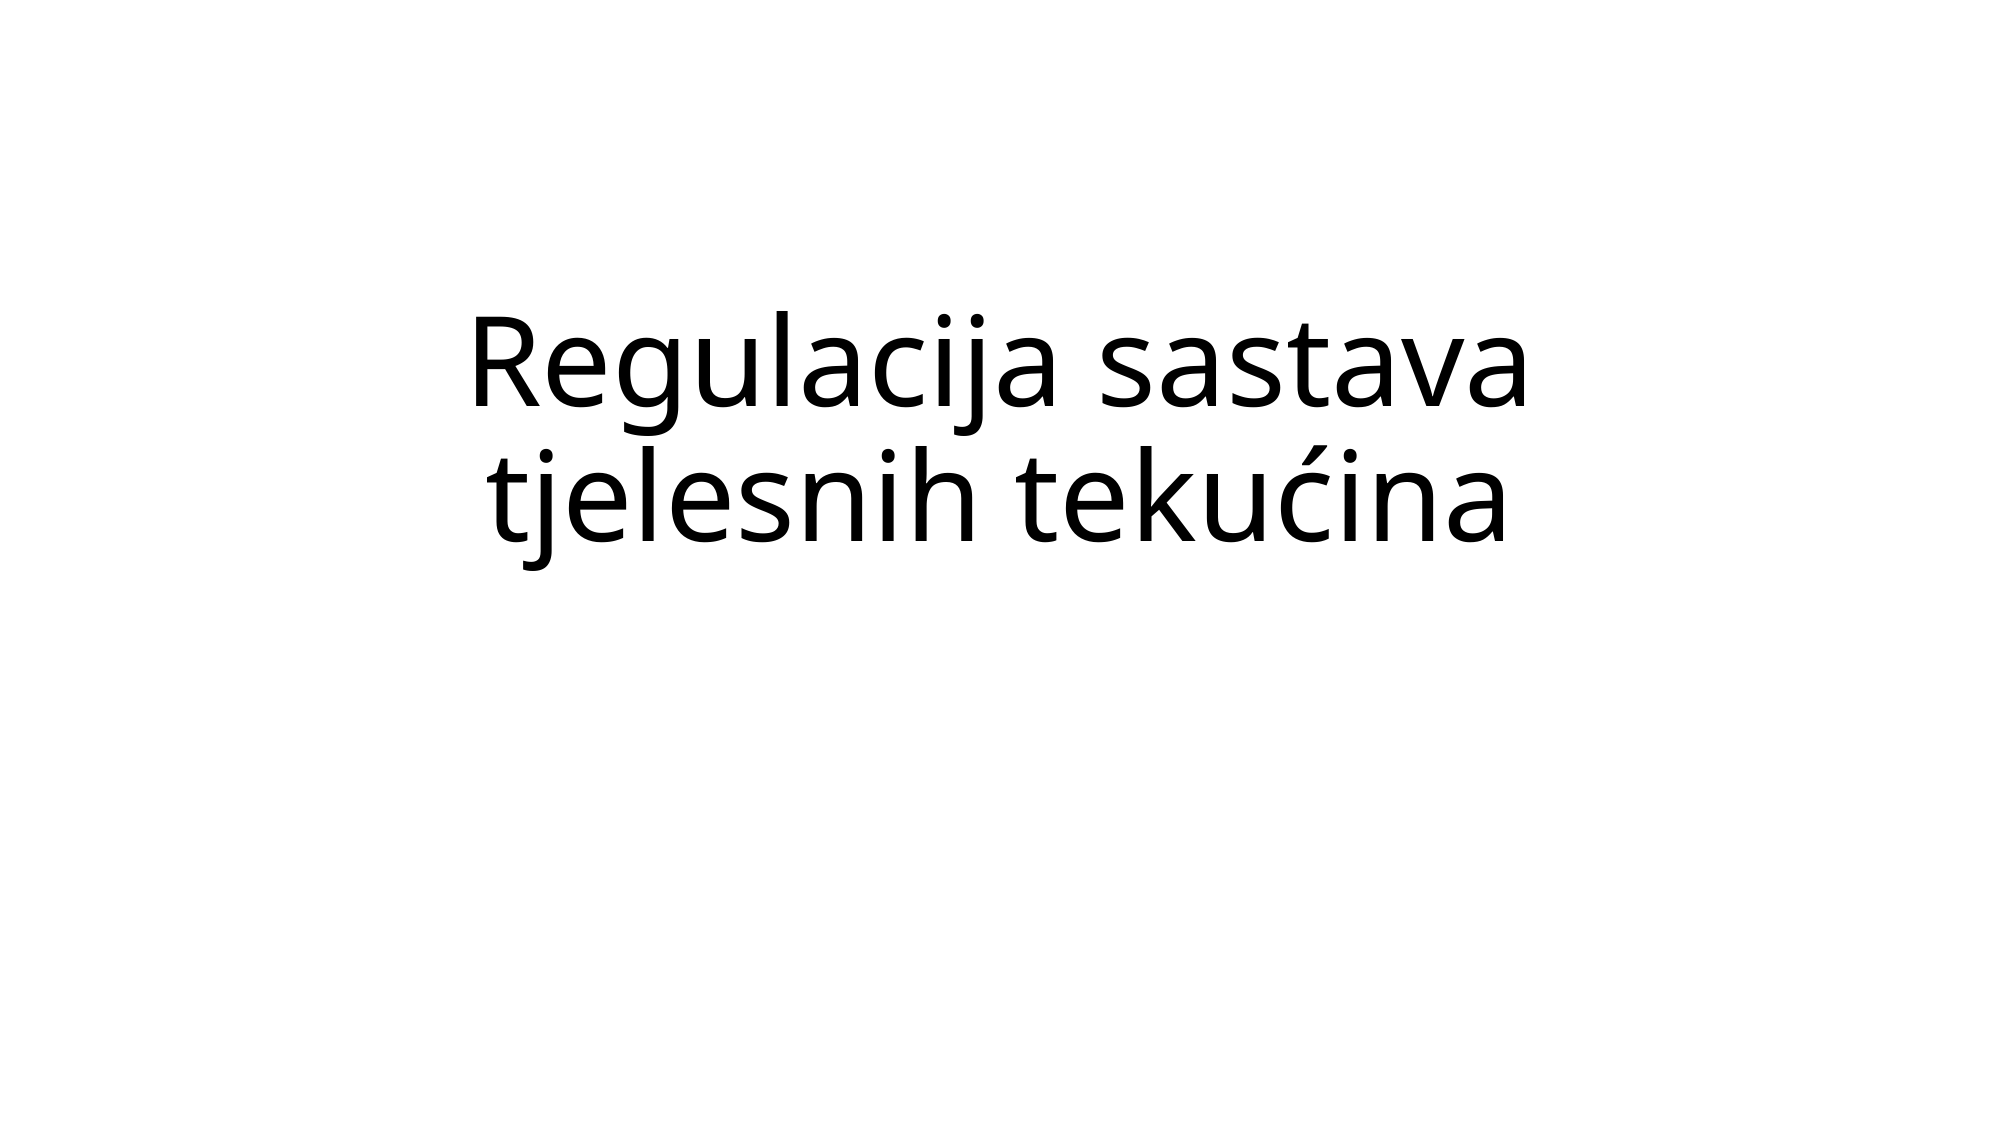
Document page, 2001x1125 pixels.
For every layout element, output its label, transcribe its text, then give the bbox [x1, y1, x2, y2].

title Regulacija sastava tjelesnih tekućina [249, 184, 1750, 576]
